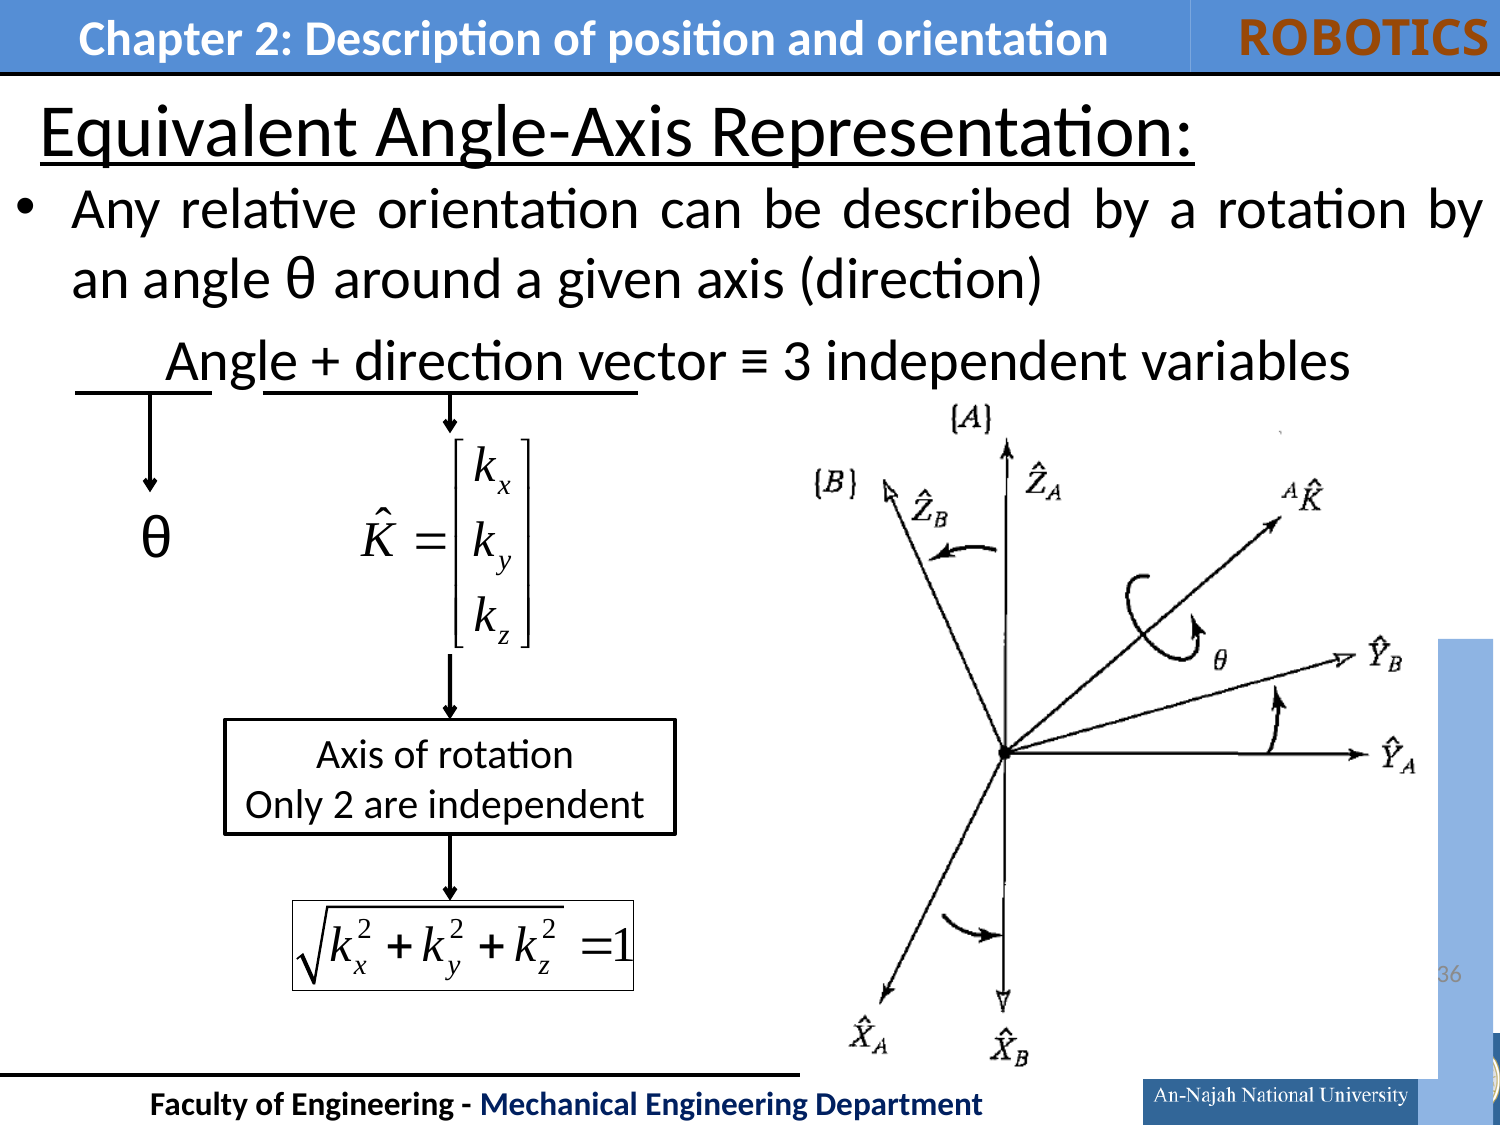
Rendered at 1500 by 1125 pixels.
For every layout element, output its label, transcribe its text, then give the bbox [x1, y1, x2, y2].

text_box Axis of rotation Only 2 are independent [224, 719, 675, 835]
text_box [356, 433, 544, 655]
list Any relative orientation can be described by a rotation by an angle θ around a given axis (direction) Angle + direction vector ≡ 3 independent variables [0, 162, 1500, 1075]
title Equivalent Angle-Axis Representation: [24, 73, 1500, 162]
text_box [291, 900, 634, 991]
text_box θ [125, 492, 188, 577]
picture [799, 390, 1500, 1125]
slide_number 36 [1441, 949, 1494, 996]
